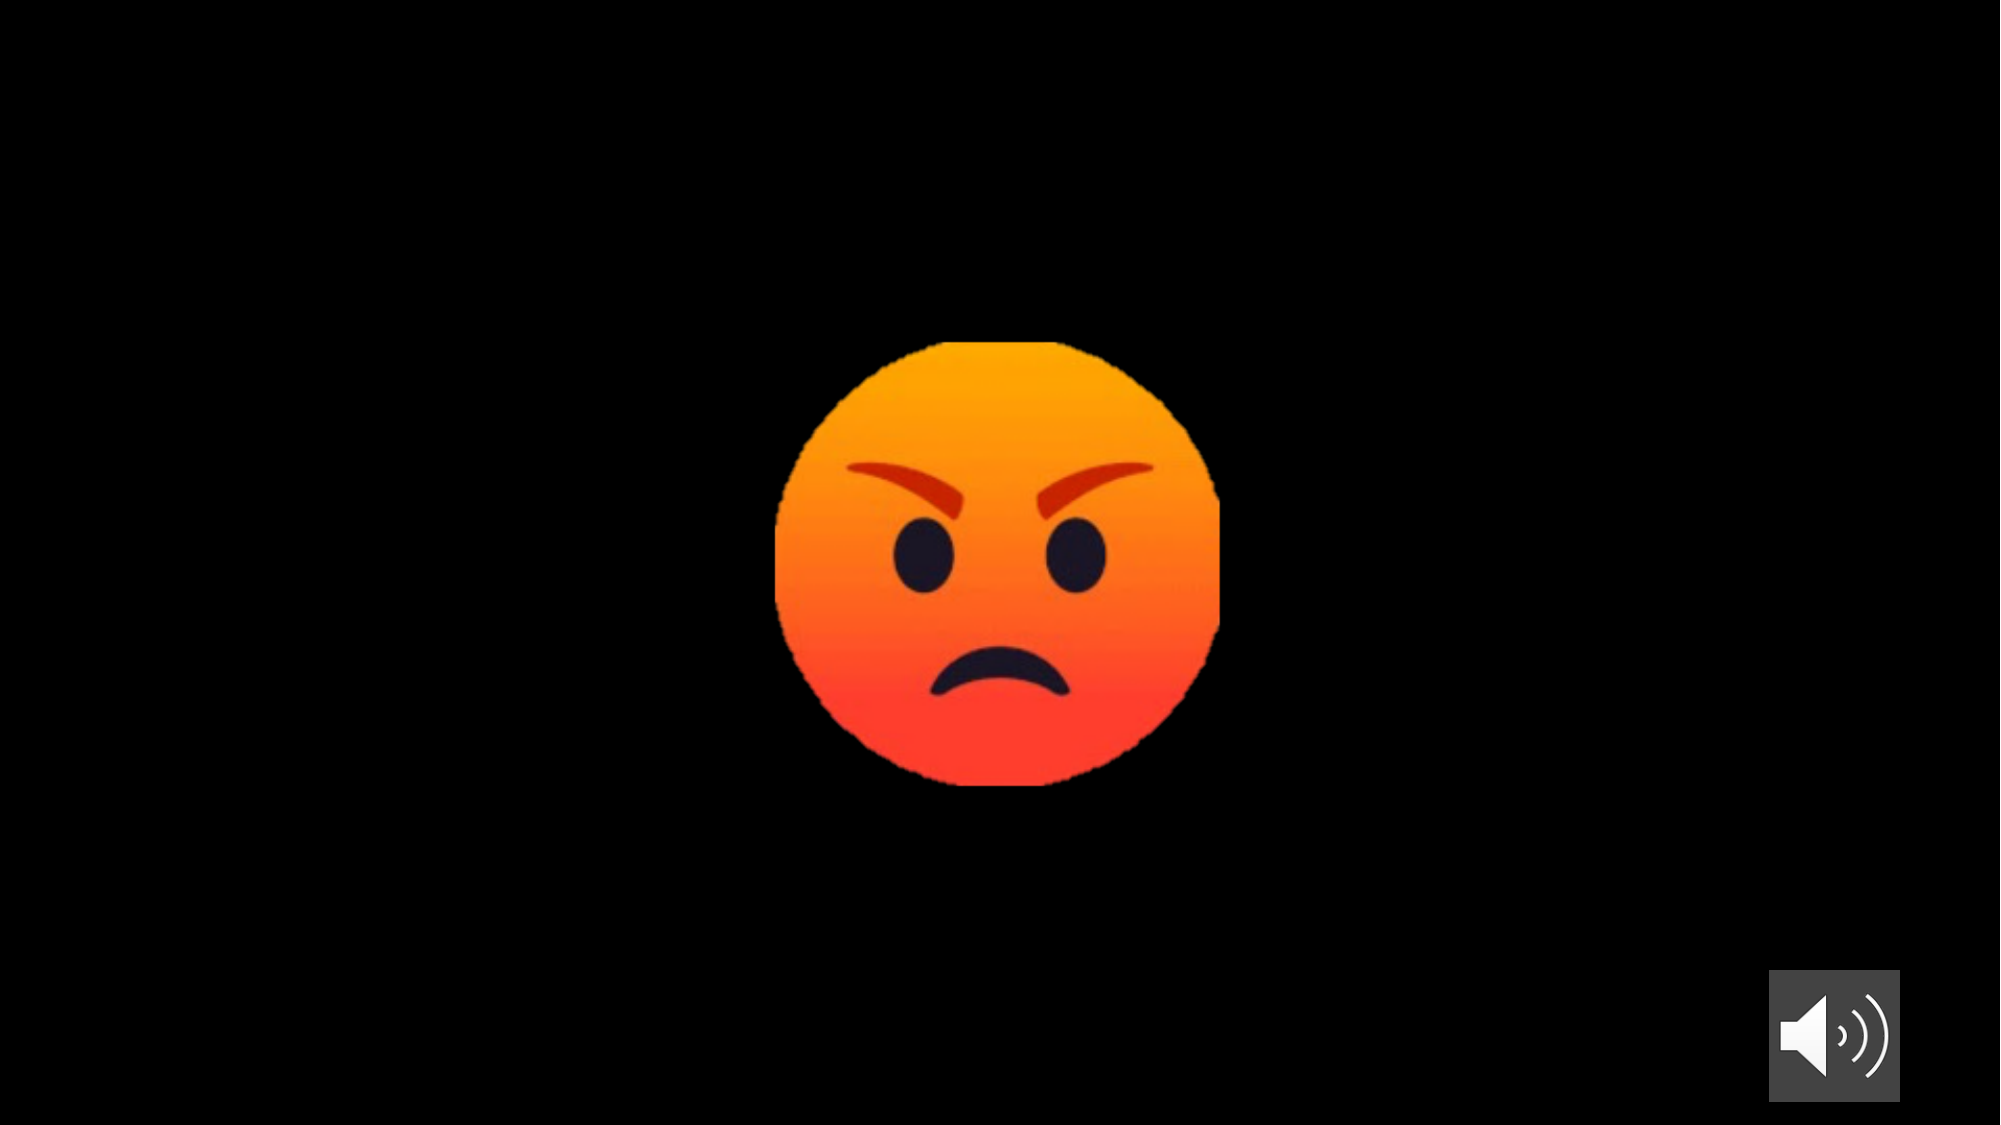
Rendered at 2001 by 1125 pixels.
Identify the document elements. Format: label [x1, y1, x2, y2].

picture [1767, 969, 1901, 1103]
picture [771, 334, 1229, 791]
